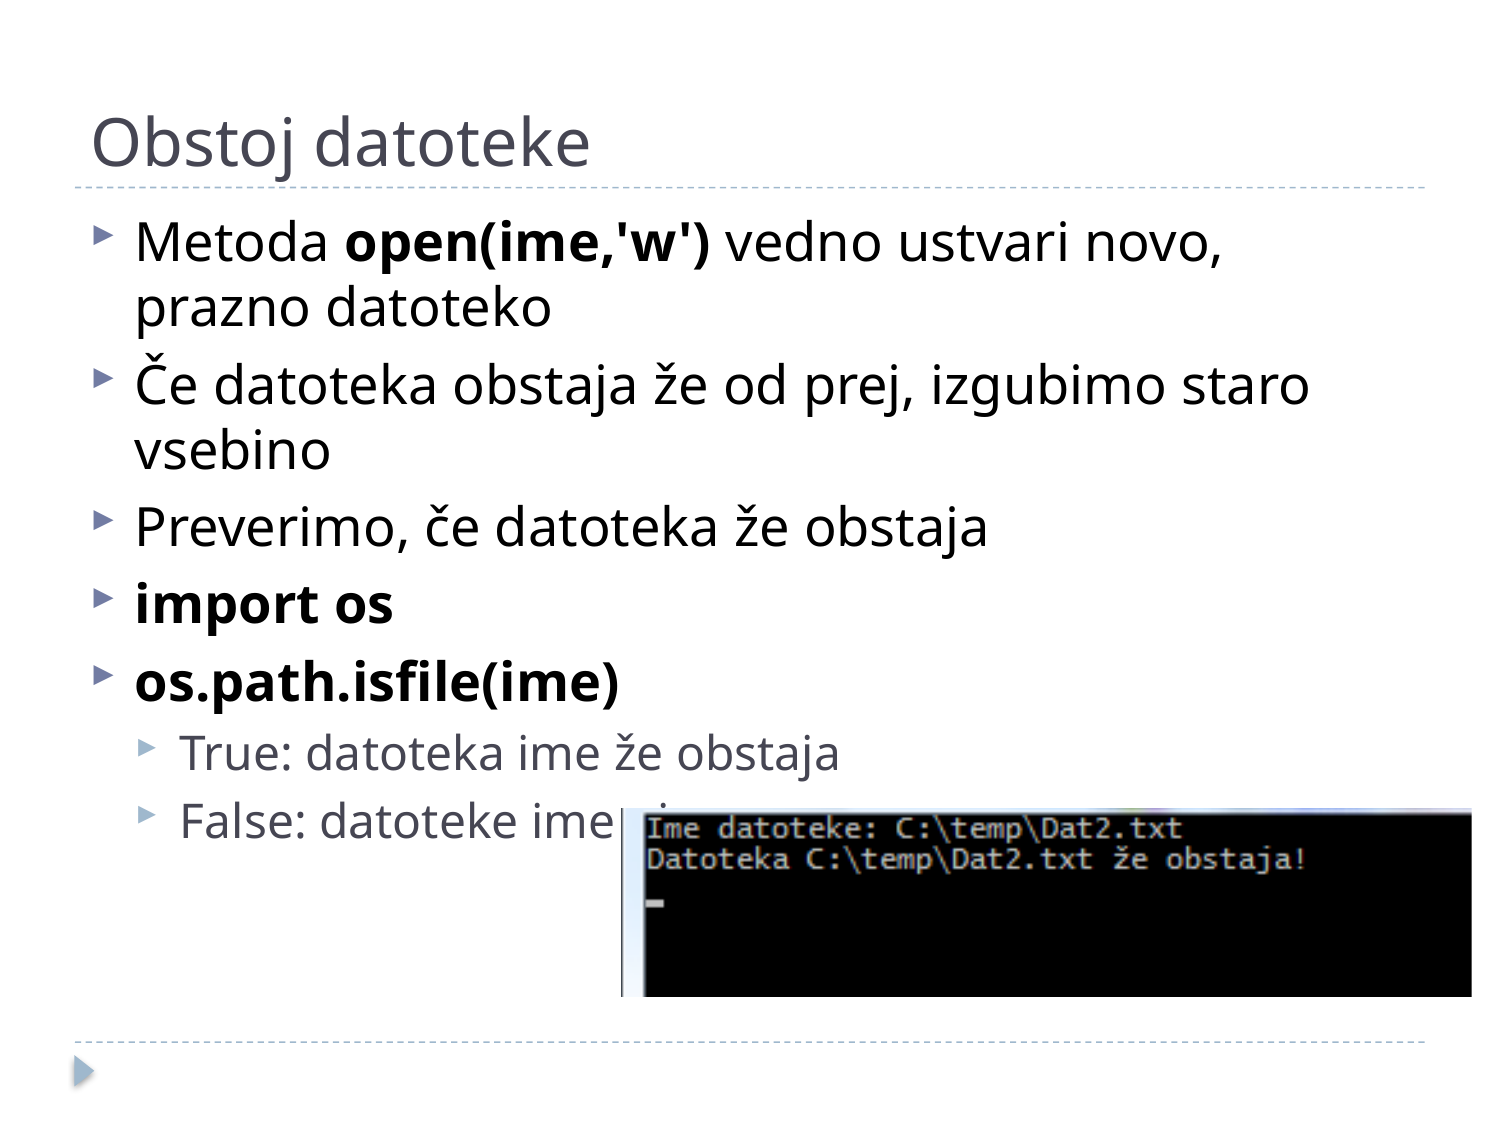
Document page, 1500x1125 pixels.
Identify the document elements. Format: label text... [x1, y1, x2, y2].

title Obstoj datoteke [74, 24, 1426, 188]
list Metoda open(ime,'w') vedno ustvari novo, prazno datoteko Če datoteka obstaja že od prej, izgubimo staro vsebino Preverimo, če datoteka že obstaja import os os.path.isfile(ime) True: datoteka ime že obstaja False: datoteke ime ni [74, 199, 1426, 1011]
picture [620, 808, 1472, 997]
